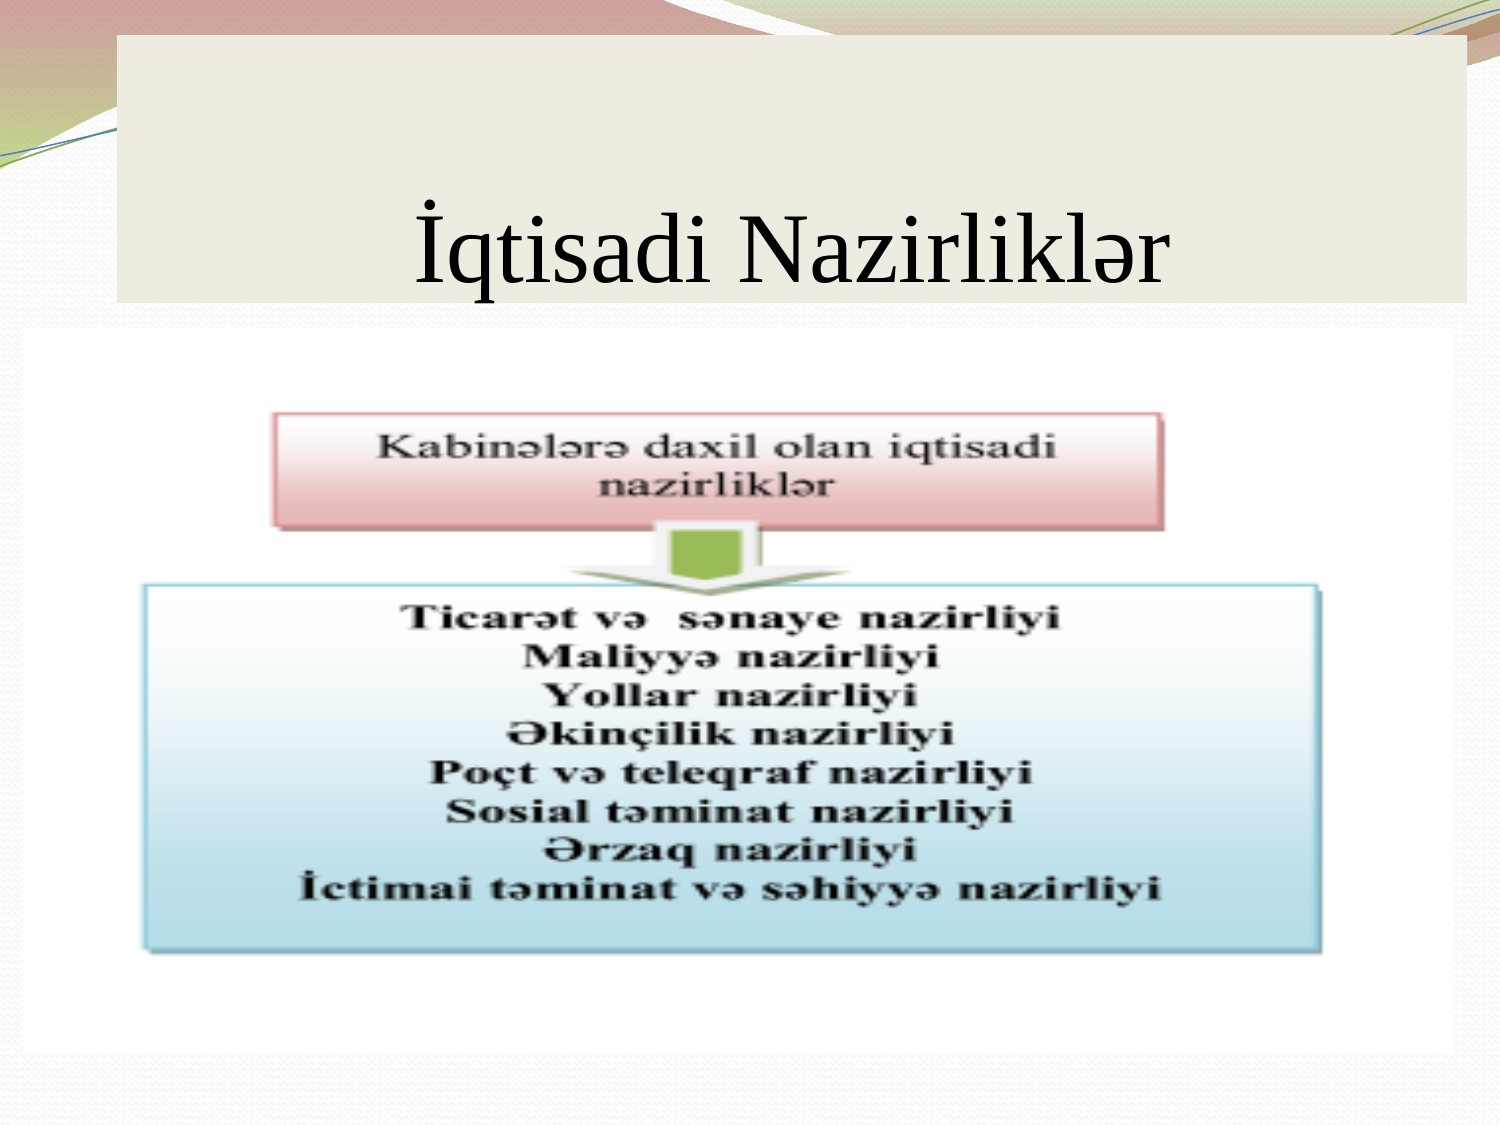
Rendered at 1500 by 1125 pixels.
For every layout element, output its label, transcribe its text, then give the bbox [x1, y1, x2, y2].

title İqtisadi Nazirliklər [117, 35, 1468, 303]
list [23, 327, 1454, 1055]
